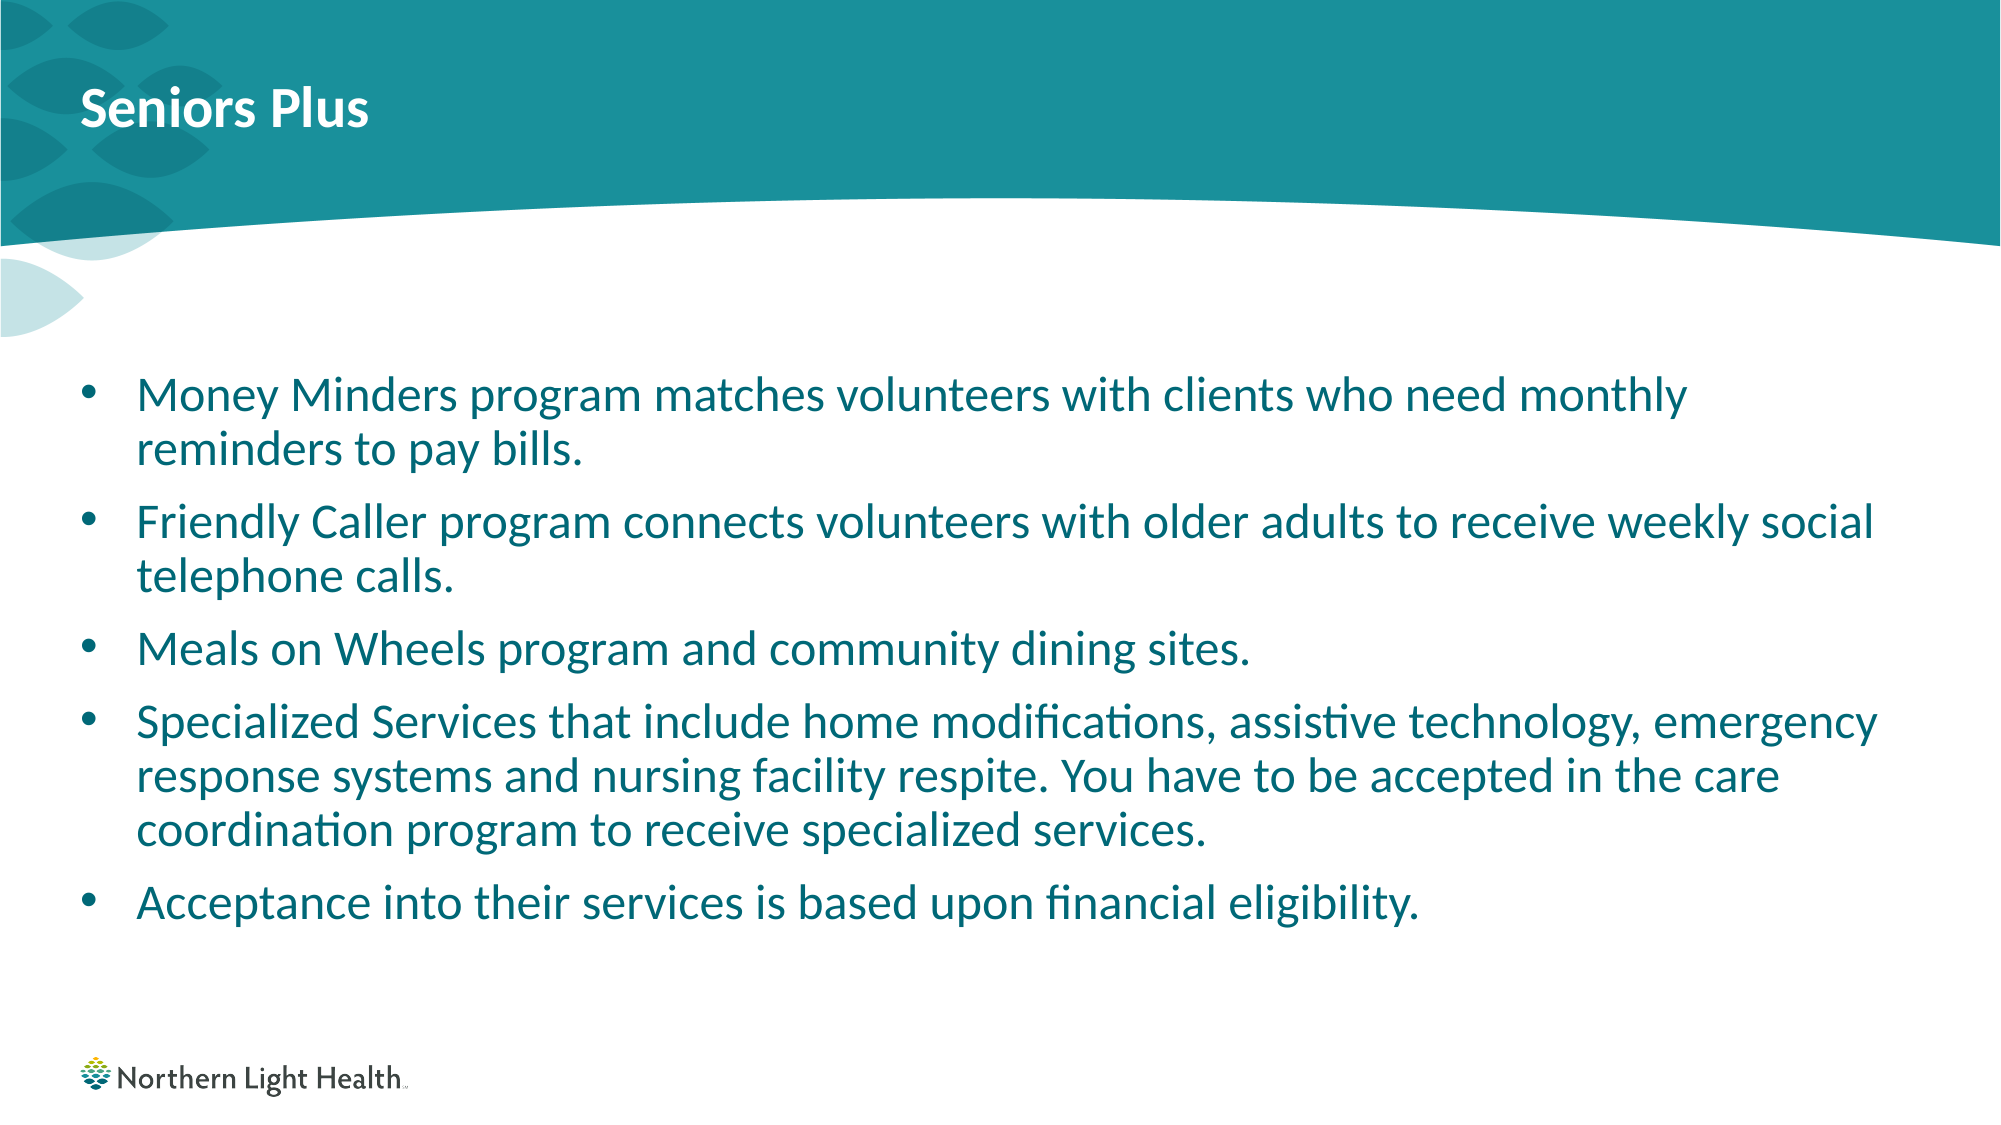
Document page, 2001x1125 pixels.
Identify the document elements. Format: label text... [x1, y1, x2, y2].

list Money Minders program matches volunteers with clients who need monthly reminders to pay bills. Friendly Caller program connects volunteers with older adults to receive weekly social telephone calls. Meals on Wheels program and community dining sites. Specialized Services that include home modifications, assistive technology, emergency response systems and nursing facility respite. You have to be accepted in the care coordination program to receive specialized services. Acceptance into their services is based upon financial eligibility. [80, 367, 1886, 1005]
title Seniors Plus [80, 0, 1710, 218]
picture [0, 0, 2001, 1125]
